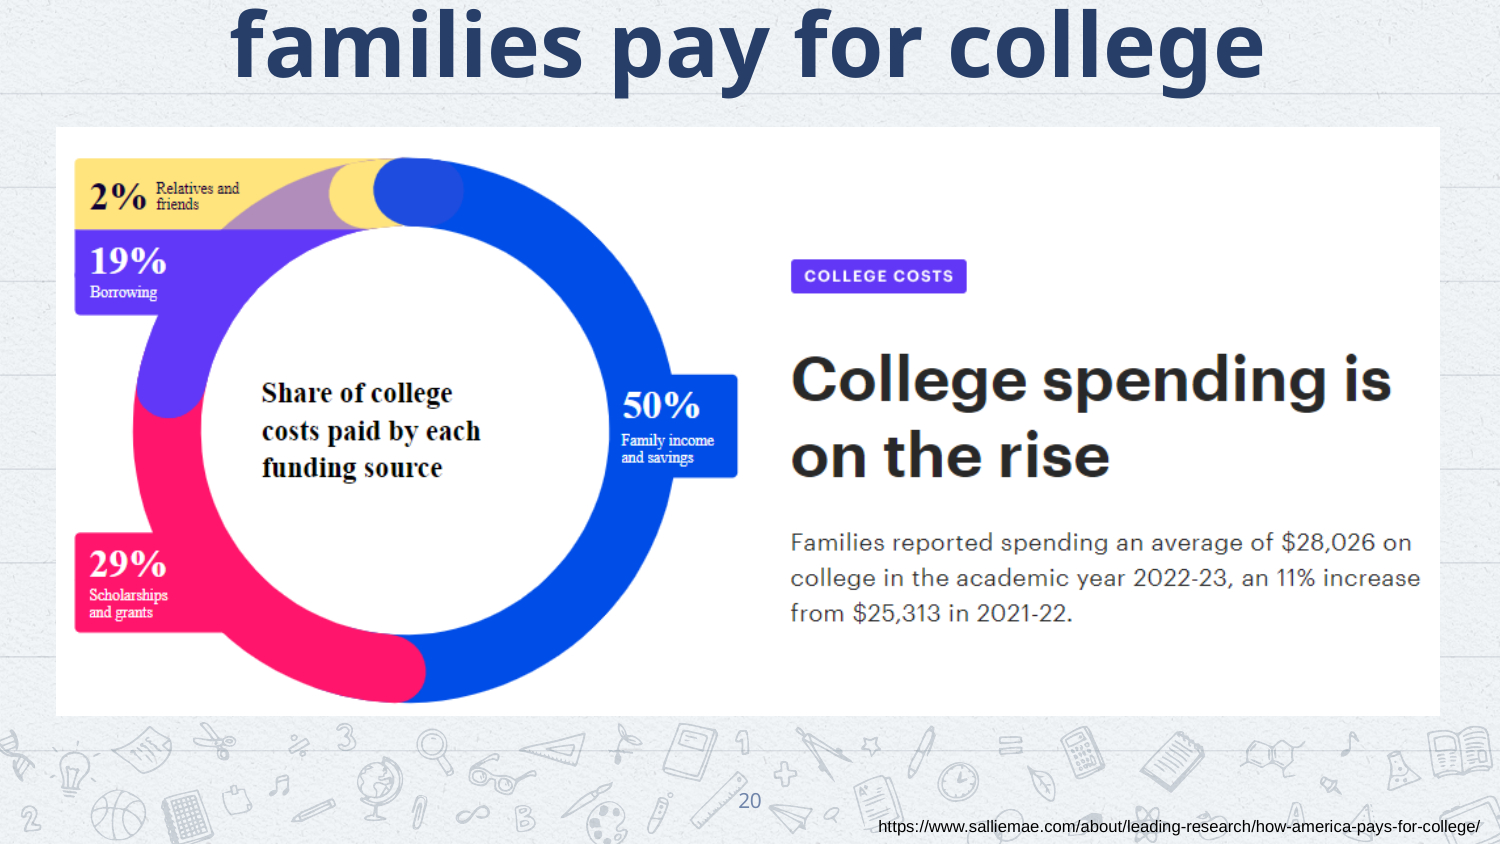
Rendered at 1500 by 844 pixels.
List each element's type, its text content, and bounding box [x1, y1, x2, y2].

slide_number 20 [705, 779, 795, 825]
title Breakdown of how most families pay for college [123, 6, 1374, 97]
text_box https://www.salliemae.com/about/leading-research/how-america-pays-for-college/ [863, 808, 1500, 844]
picture [0, 0, 1500, 844]
